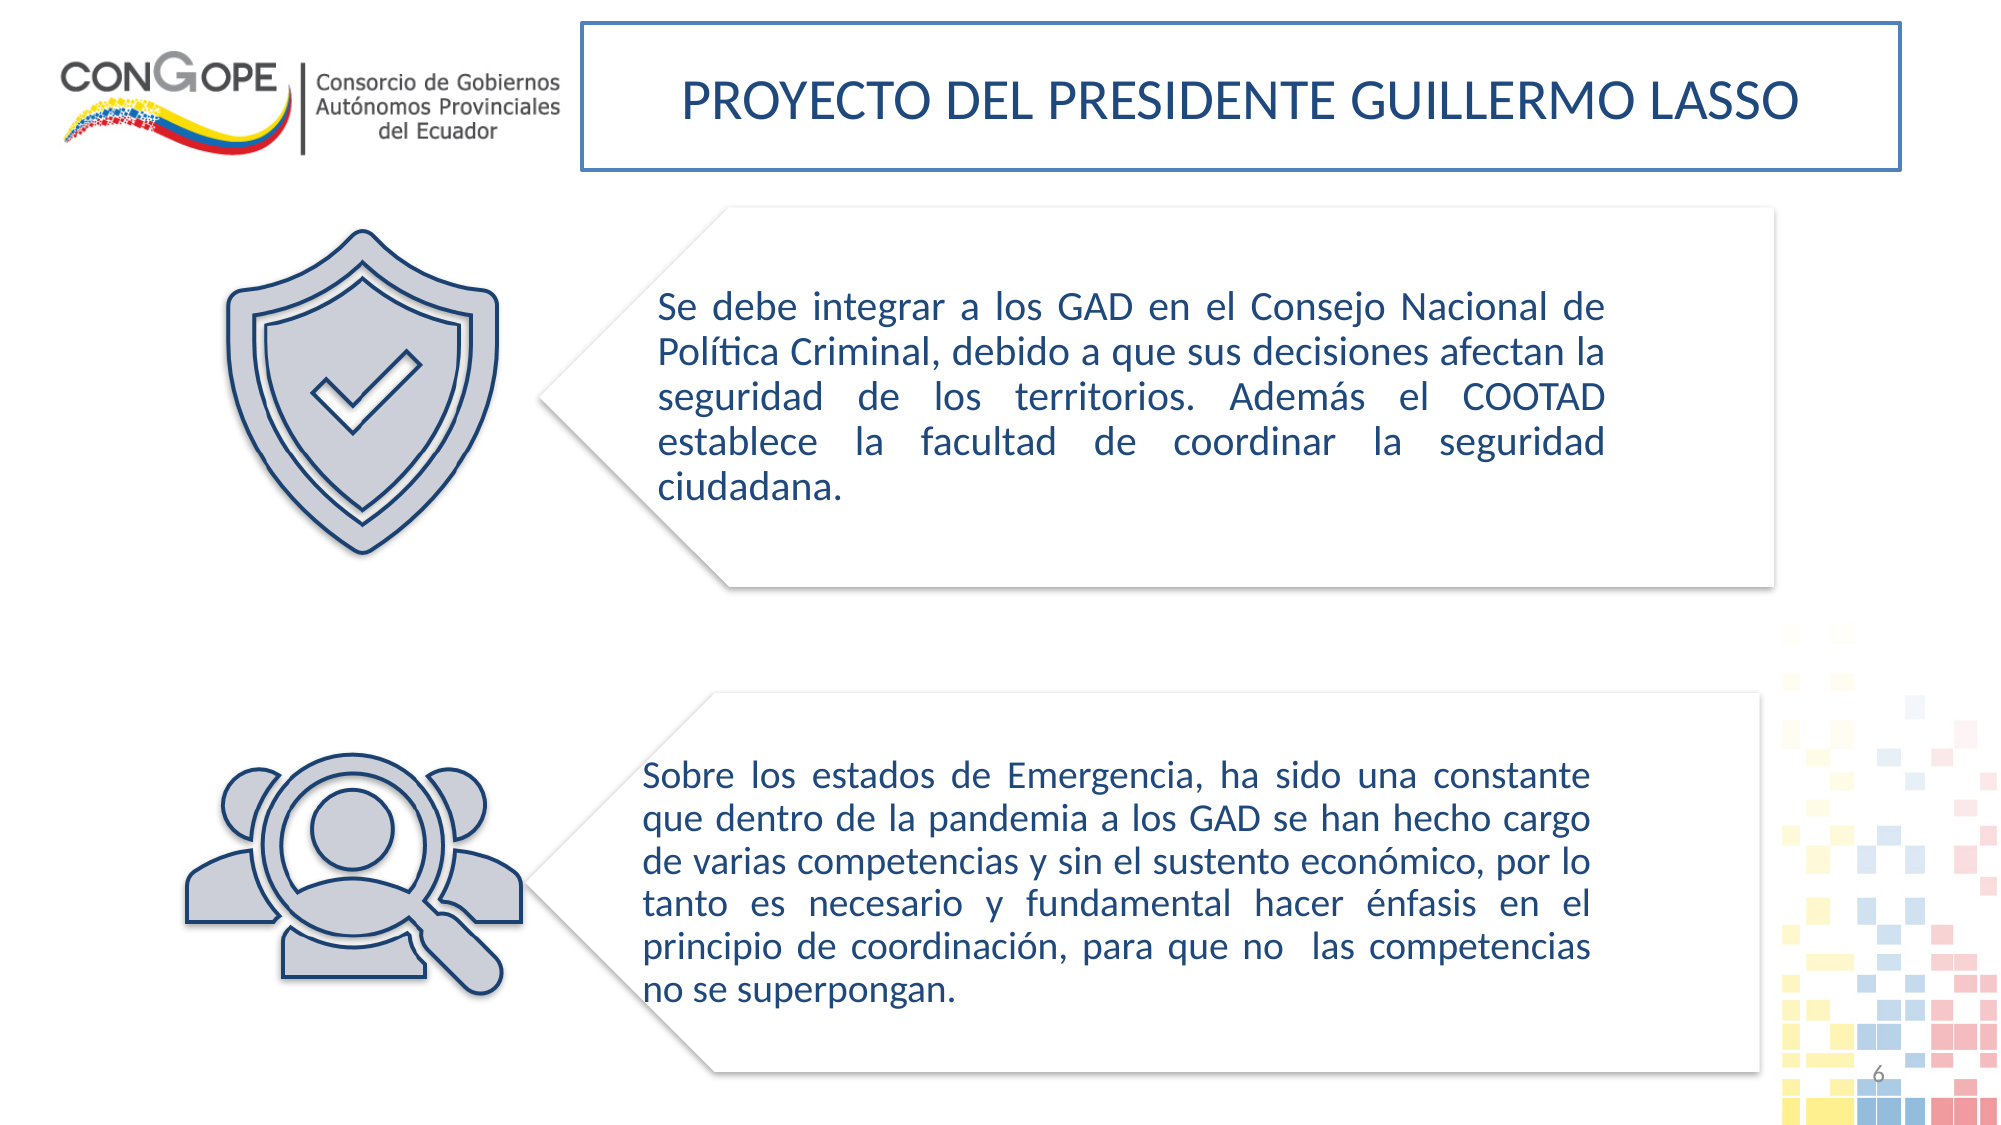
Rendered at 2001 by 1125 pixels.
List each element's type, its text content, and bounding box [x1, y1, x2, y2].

title PROYECTO DEL PRESIDENTE GUILLERMO LASSO [580, 21, 1902, 172]
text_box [119, 199, 1977, 1073]
slide_number 6 [1433, 1084, 1900, 1103]
picture [0, 0, 2000, 1125]
